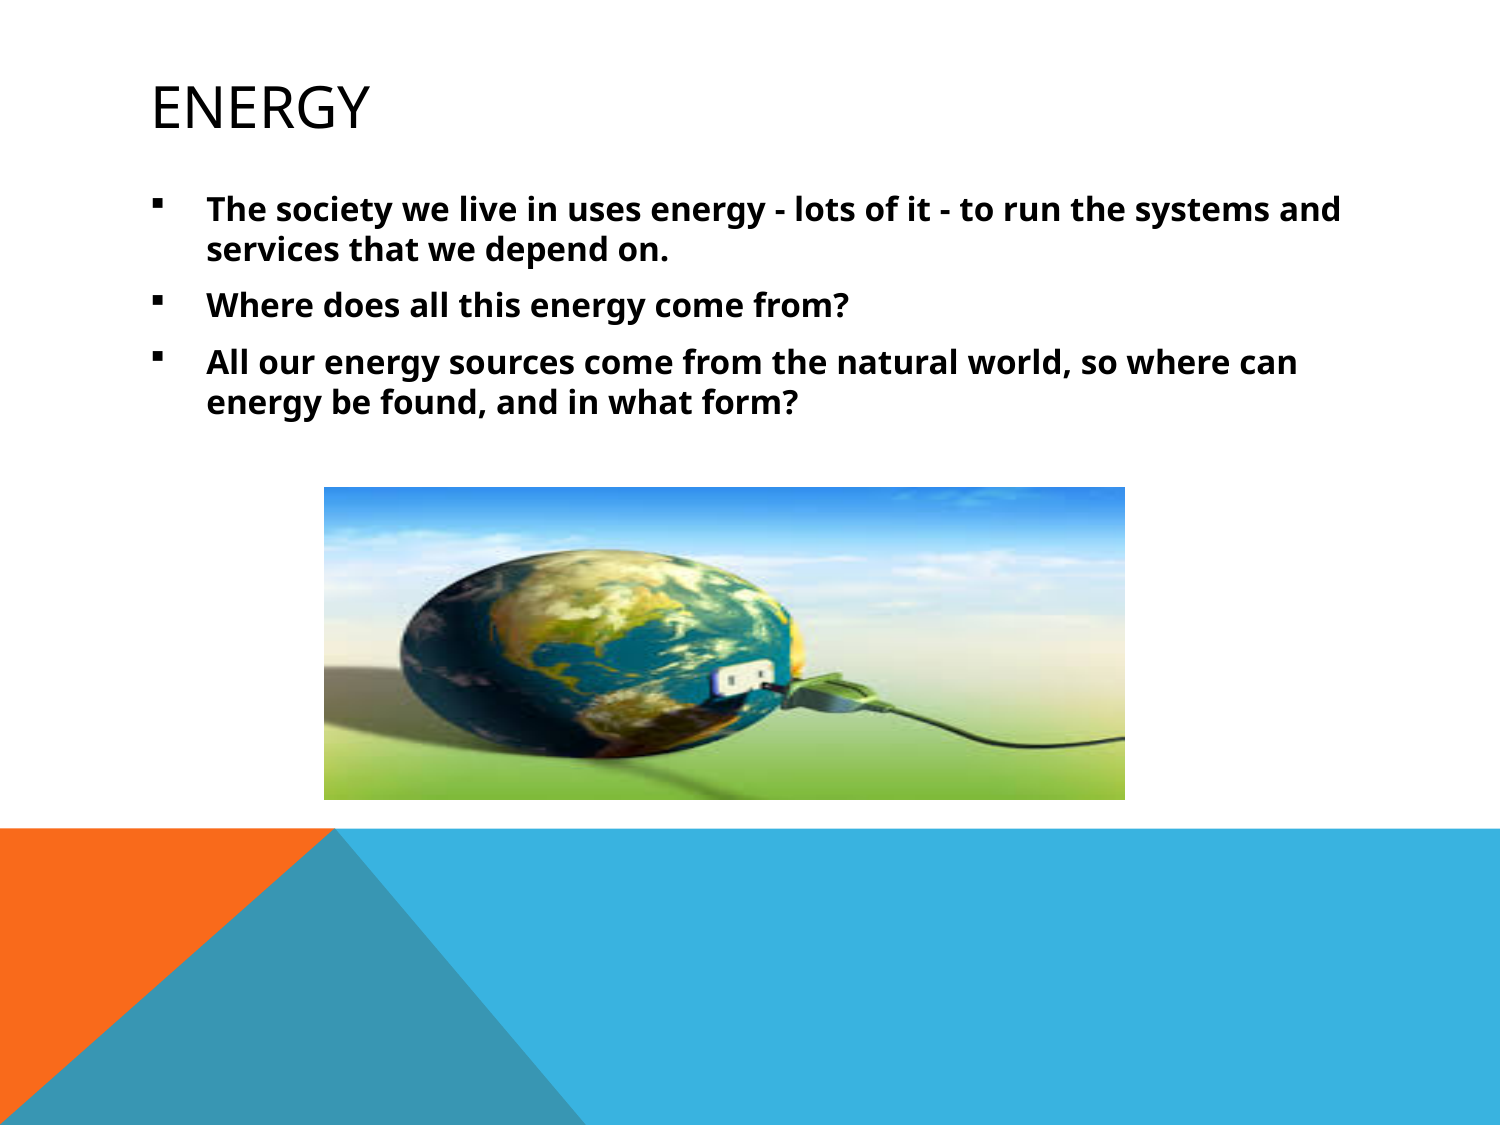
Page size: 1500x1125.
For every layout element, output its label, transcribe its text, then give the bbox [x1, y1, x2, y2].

list The society we live in uses energy - lots of it - to run the systems and services that we depend on. Where does all this energy come from? All our energy sources come from the natural world, so where can energy be found, and in what form? [135, 180, 1369, 768]
title EnerGY [135, 60, 1369, 150]
picture [324, 487, 1126, 801]
